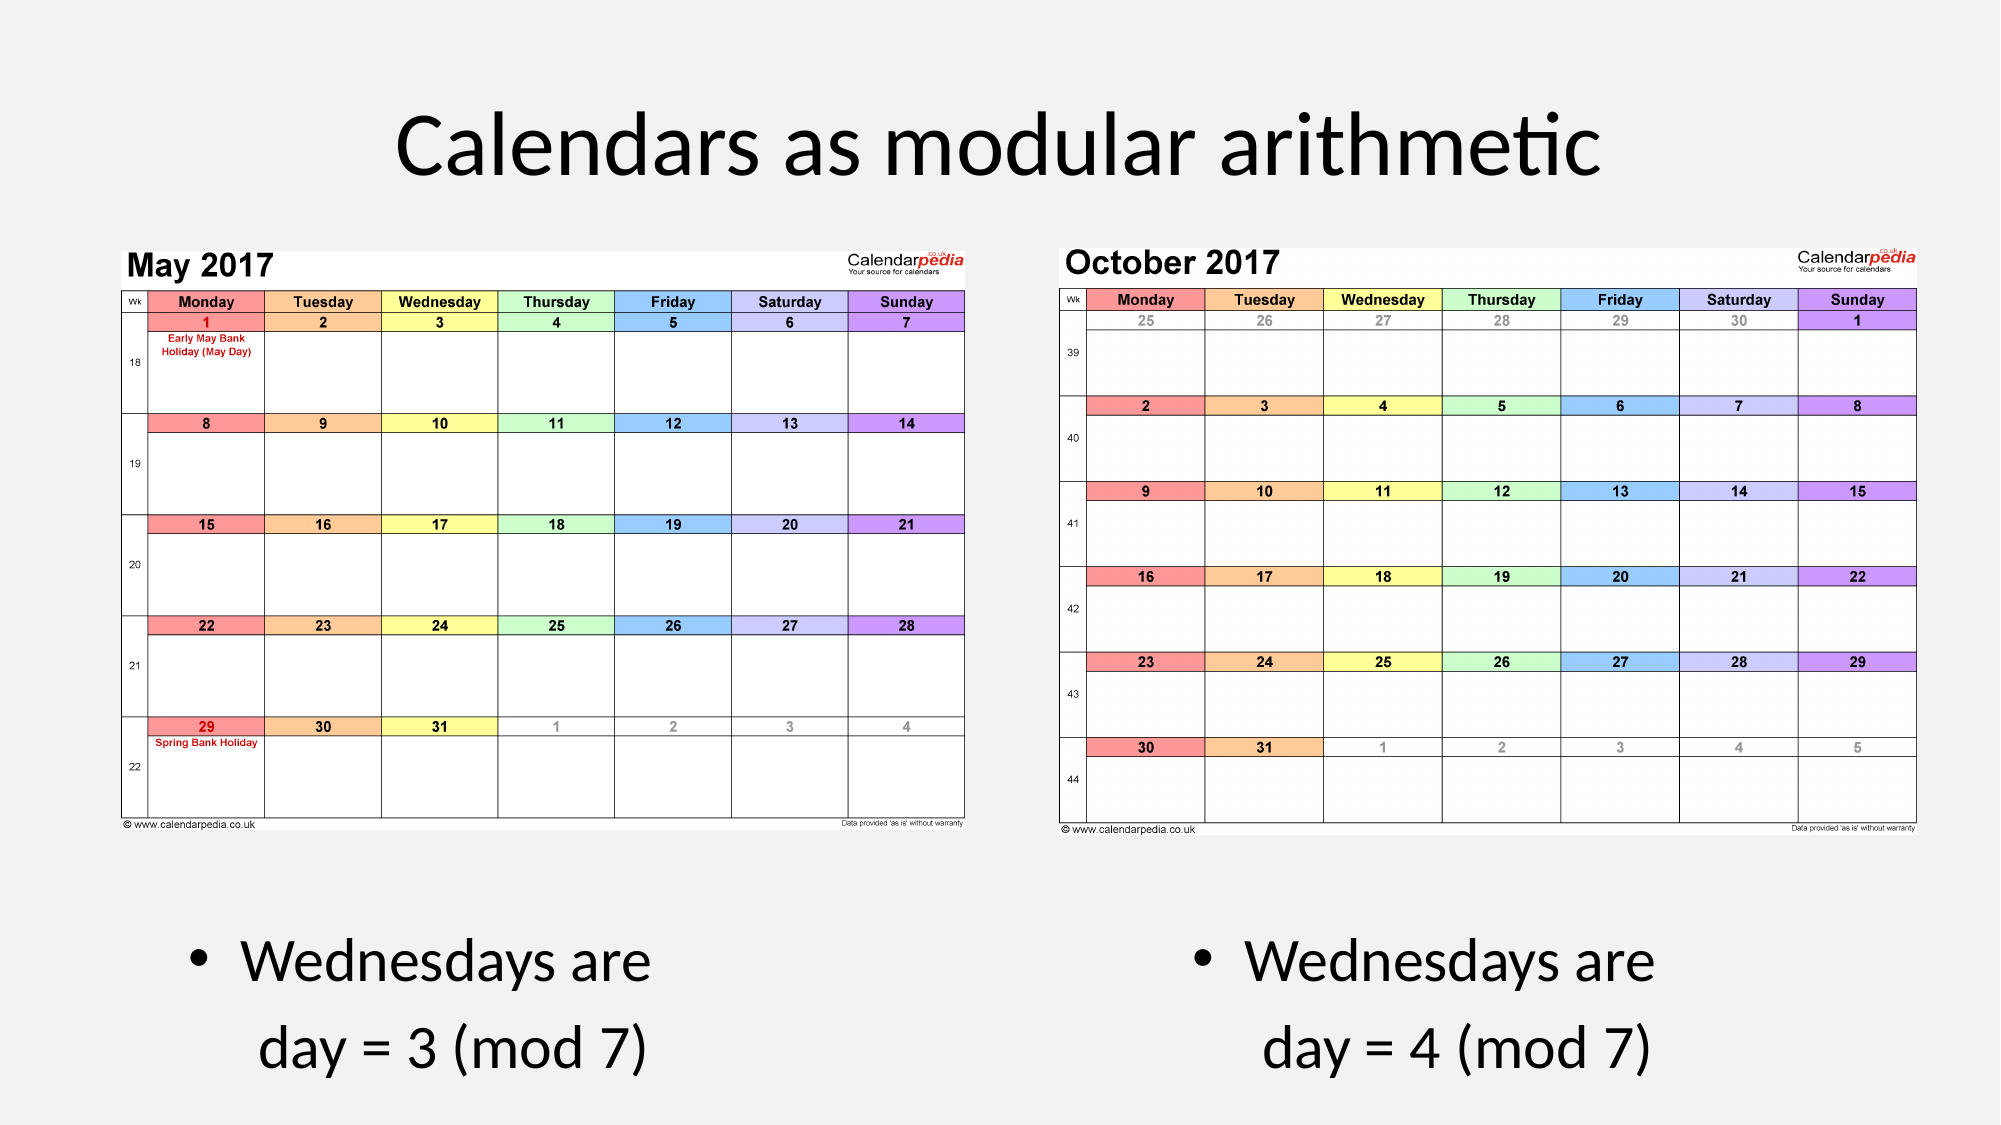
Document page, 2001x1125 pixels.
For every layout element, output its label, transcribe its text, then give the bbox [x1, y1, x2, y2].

picture [120, 251, 965, 830]
picture [1058, 248, 1917, 836]
text_box Wednesdays are day = 3 (mod 7) [173, 912, 931, 1090]
text_box Wednesdays are day = 4 (mod 7) [1177, 911, 1935, 1089]
title Calendars as modular arithmetic [99, 45, 1900, 233]
